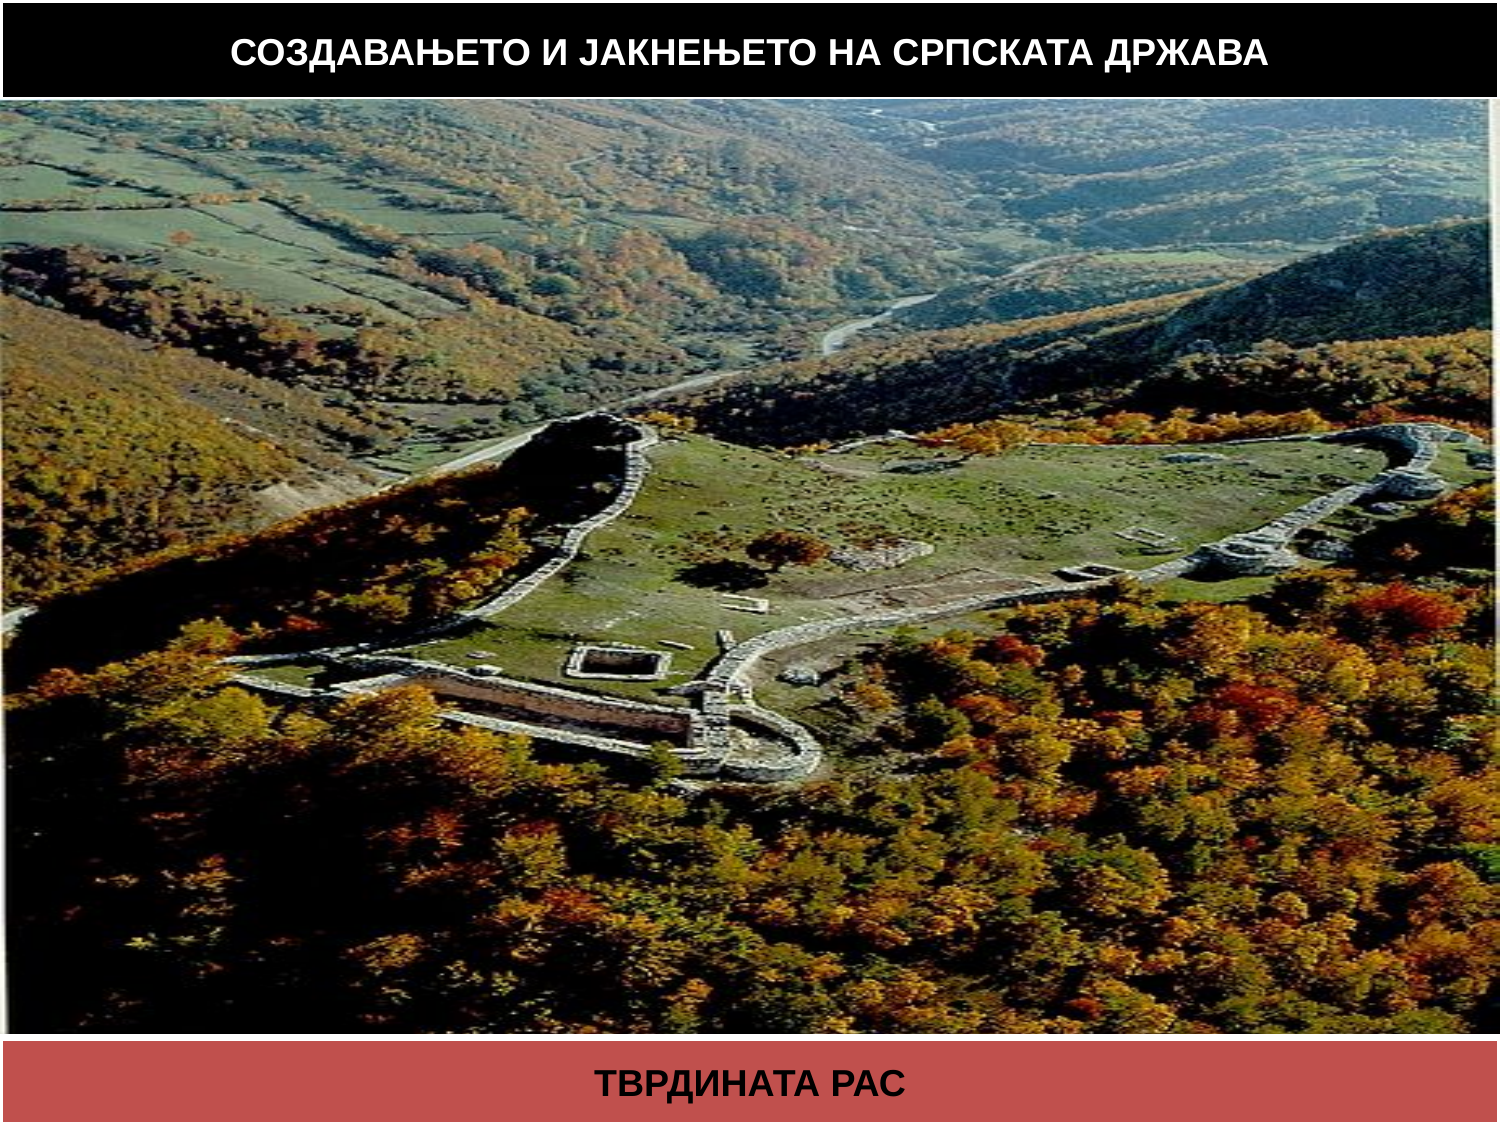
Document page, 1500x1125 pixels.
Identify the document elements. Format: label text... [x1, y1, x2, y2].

text_box ТВРДИНАТА РАС [0, 1046, 1500, 1125]
text_box СОЗДАВАЊЕТО И ЈАКНЕЊЕТО НА СРПСКАТА ДРЖАВА [0, 0, 1500, 99]
picture [0, 99, 1500, 1038]
